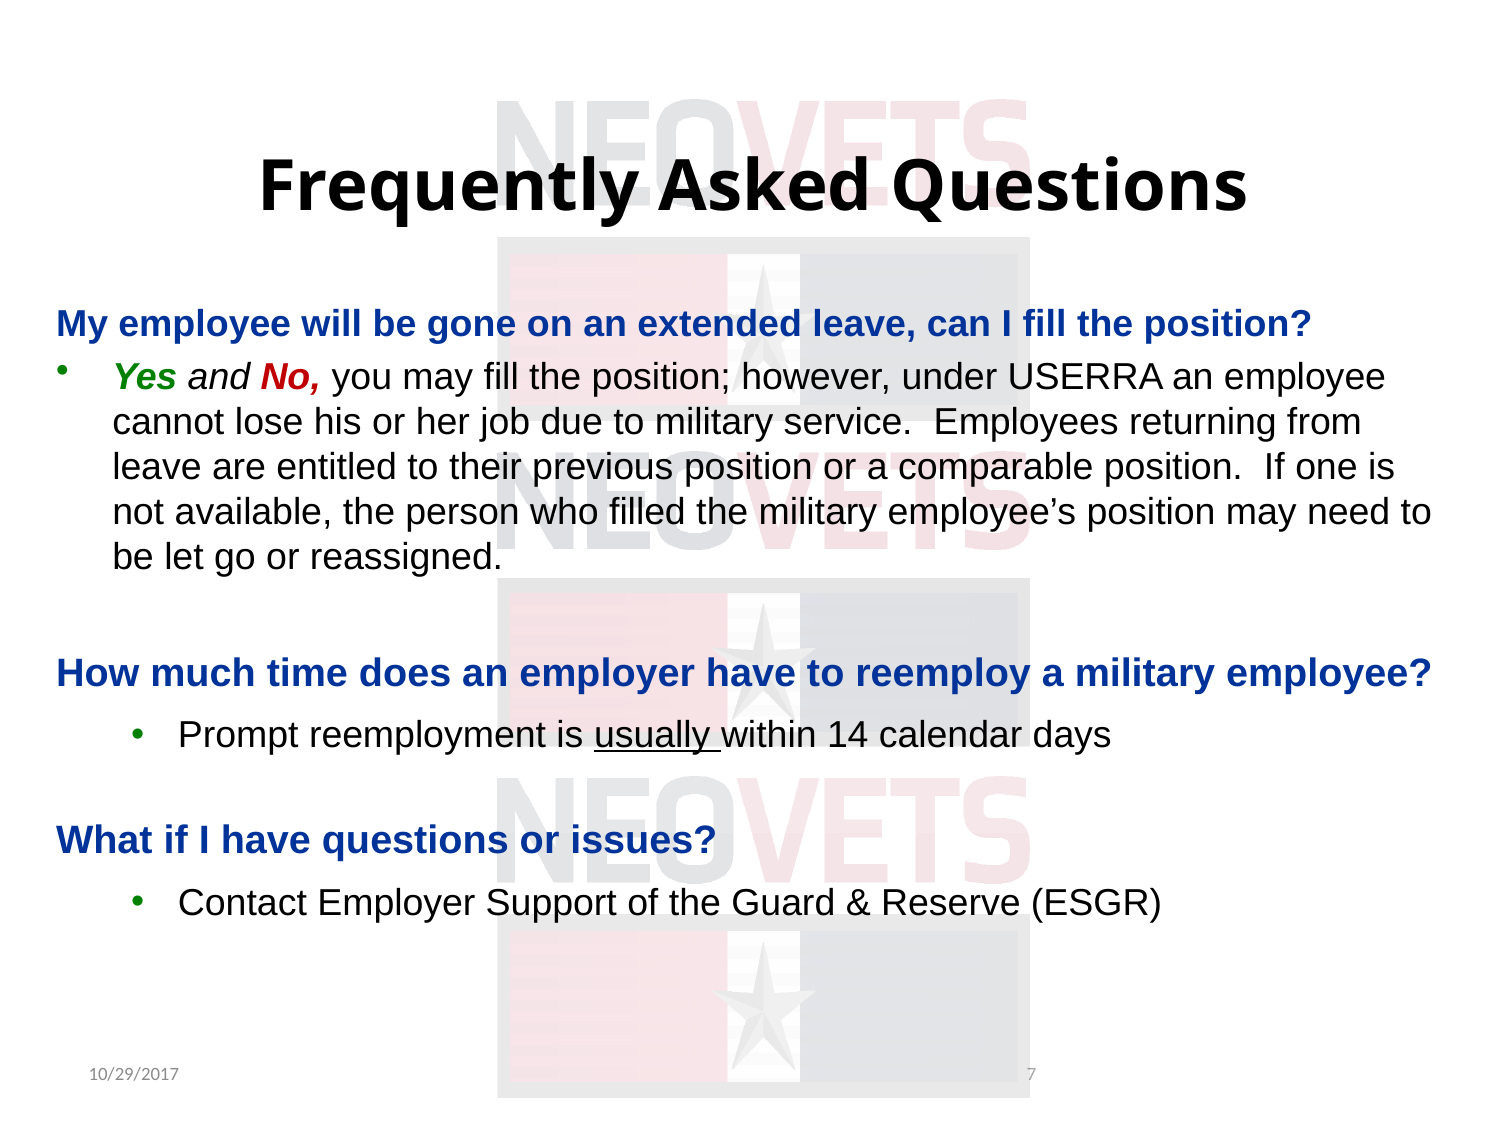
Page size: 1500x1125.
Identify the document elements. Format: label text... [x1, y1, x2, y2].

text_box Frequently Asked Questions [78, 106, 1429, 257]
text_box My employee will be gone on an extended leave, can I fill the position? Yes and No, you may fill the position; however, under USERRA an employee cannot lose his or her job due to military service. Employees returning from leave are entitled to their previous position or a comparable position. If one is not available, the person who filled the military employee’s position may need to be let go or reassigned. How much time does an employer have to reemploy a military employee? Prompt reemployment is usually within 14 calendar days What if I have questions or issues? Contact Employer Support of the Guard & Reserve (ESGR) [41, 282, 1467, 982]
